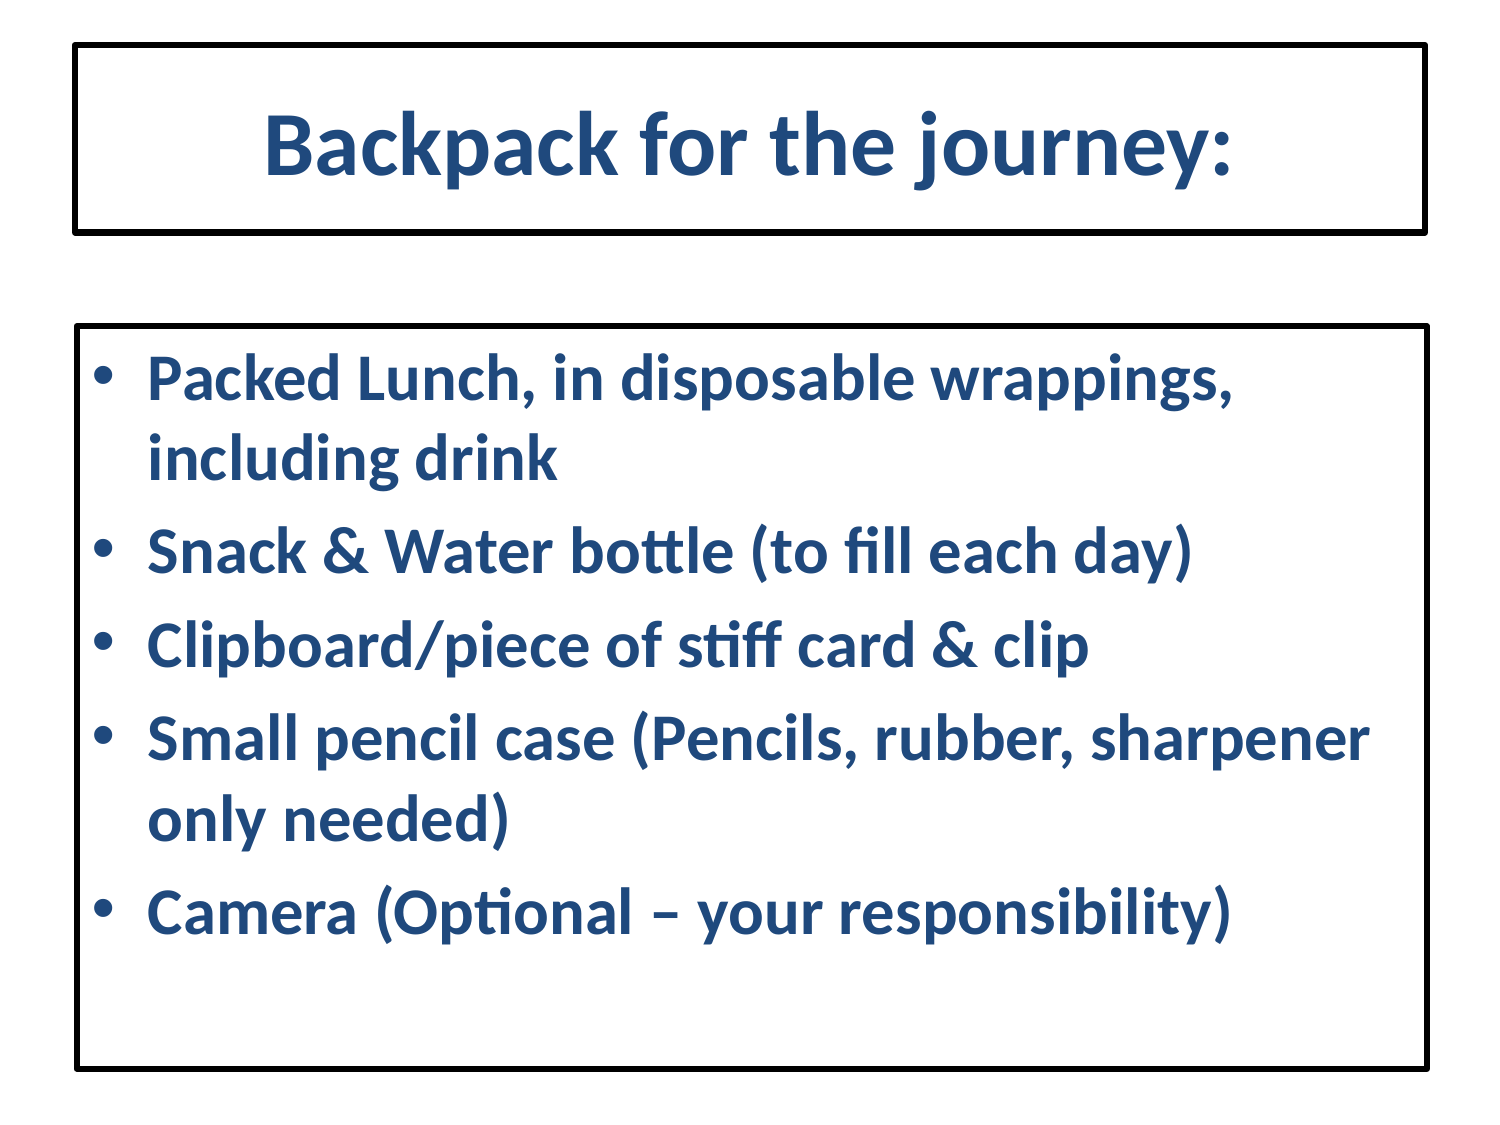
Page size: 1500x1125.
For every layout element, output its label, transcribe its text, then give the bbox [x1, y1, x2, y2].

title Backpack for the journey: [75, 45, 1425, 233]
list Packed Lunch, in disposable wrappings, including drink Snack & Water bottle (to fill each day) Clipboard/piece of stiff card & clip Small pencil case (Pencils, rubber, sharpener only needed) Camera (Optional – your responsibility) [76, 326, 1427, 1069]
